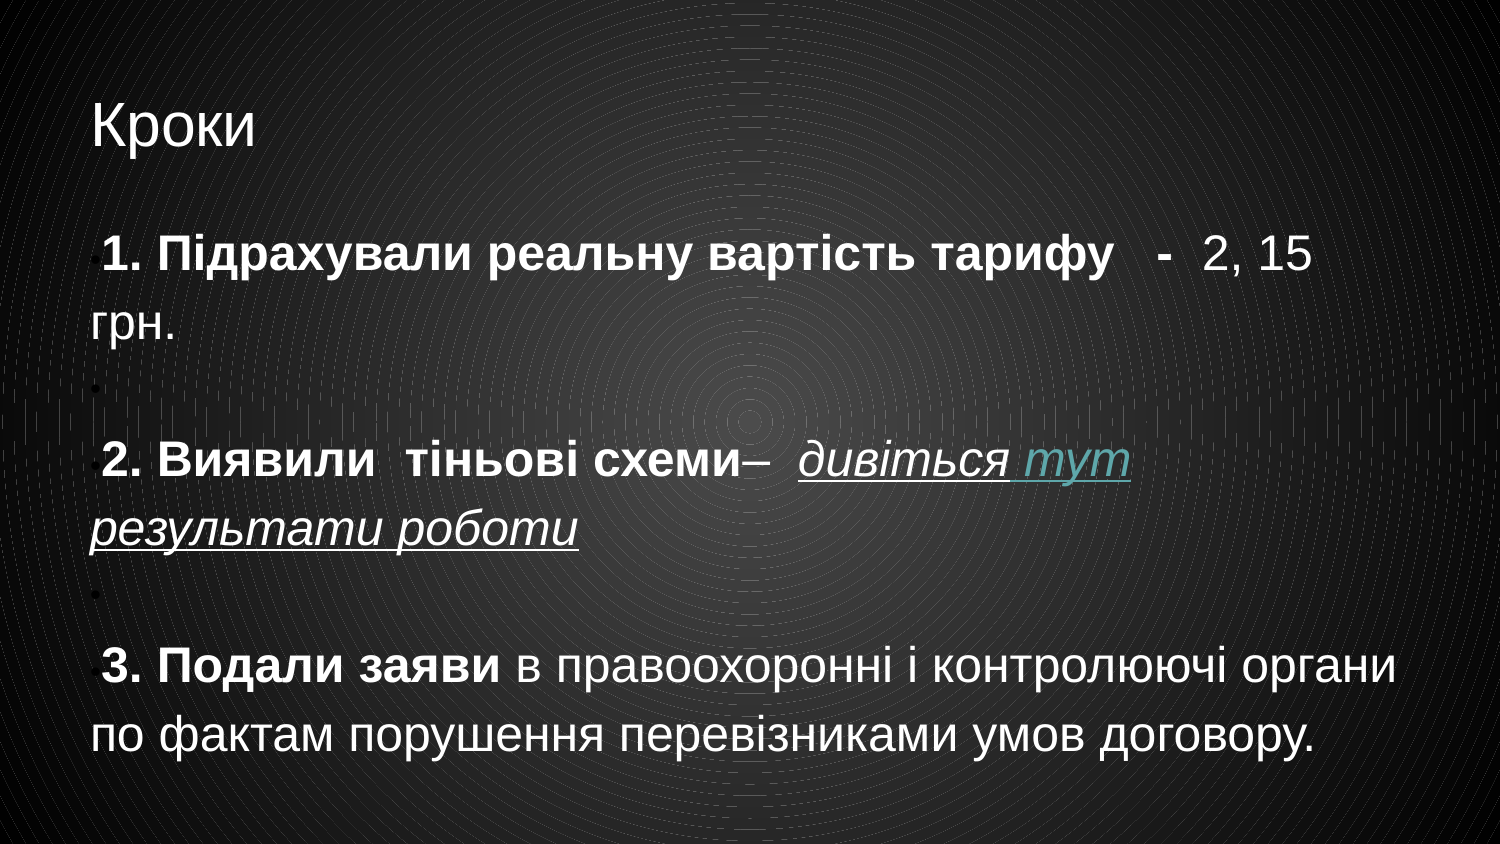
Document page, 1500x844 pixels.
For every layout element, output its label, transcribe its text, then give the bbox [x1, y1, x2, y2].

title Кроки [75, 33, 1425, 175]
list •1. Підрахували реальну вартість тарифу - 2, 15 грн. • •2. Виявили тіньові схеми– дивіться тут результати роботи • •3. Подали заяви в правоохоронні і контролюючі органи по фактам порушення перевізниками умов договору. [75, 196, 1425, 808]
